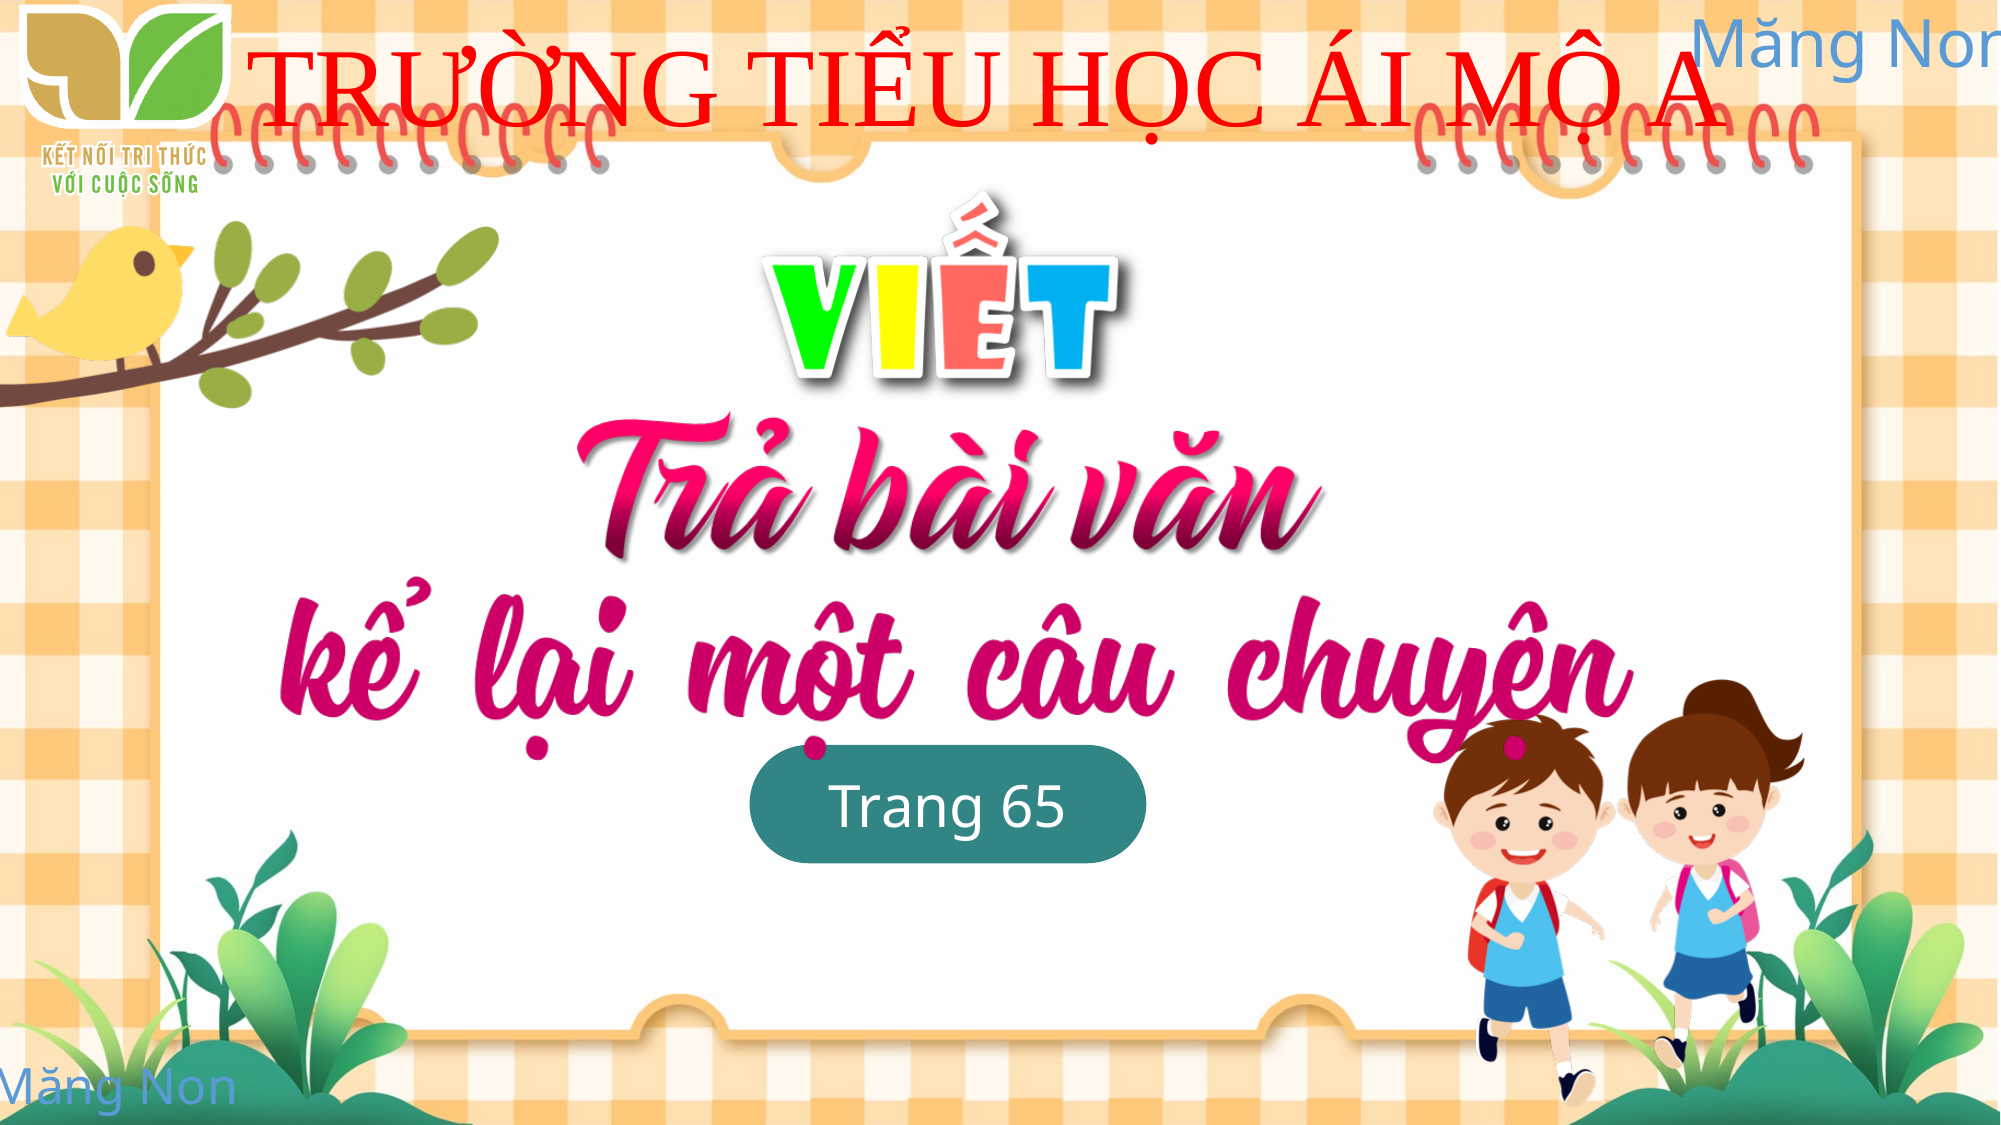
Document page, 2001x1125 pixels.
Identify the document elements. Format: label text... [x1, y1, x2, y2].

text_box TRƯỜNG TIỂU HỌC ÁI MỘ A [250, 6, 1981, 156]
picture [0, 0, 2001, 1125]
